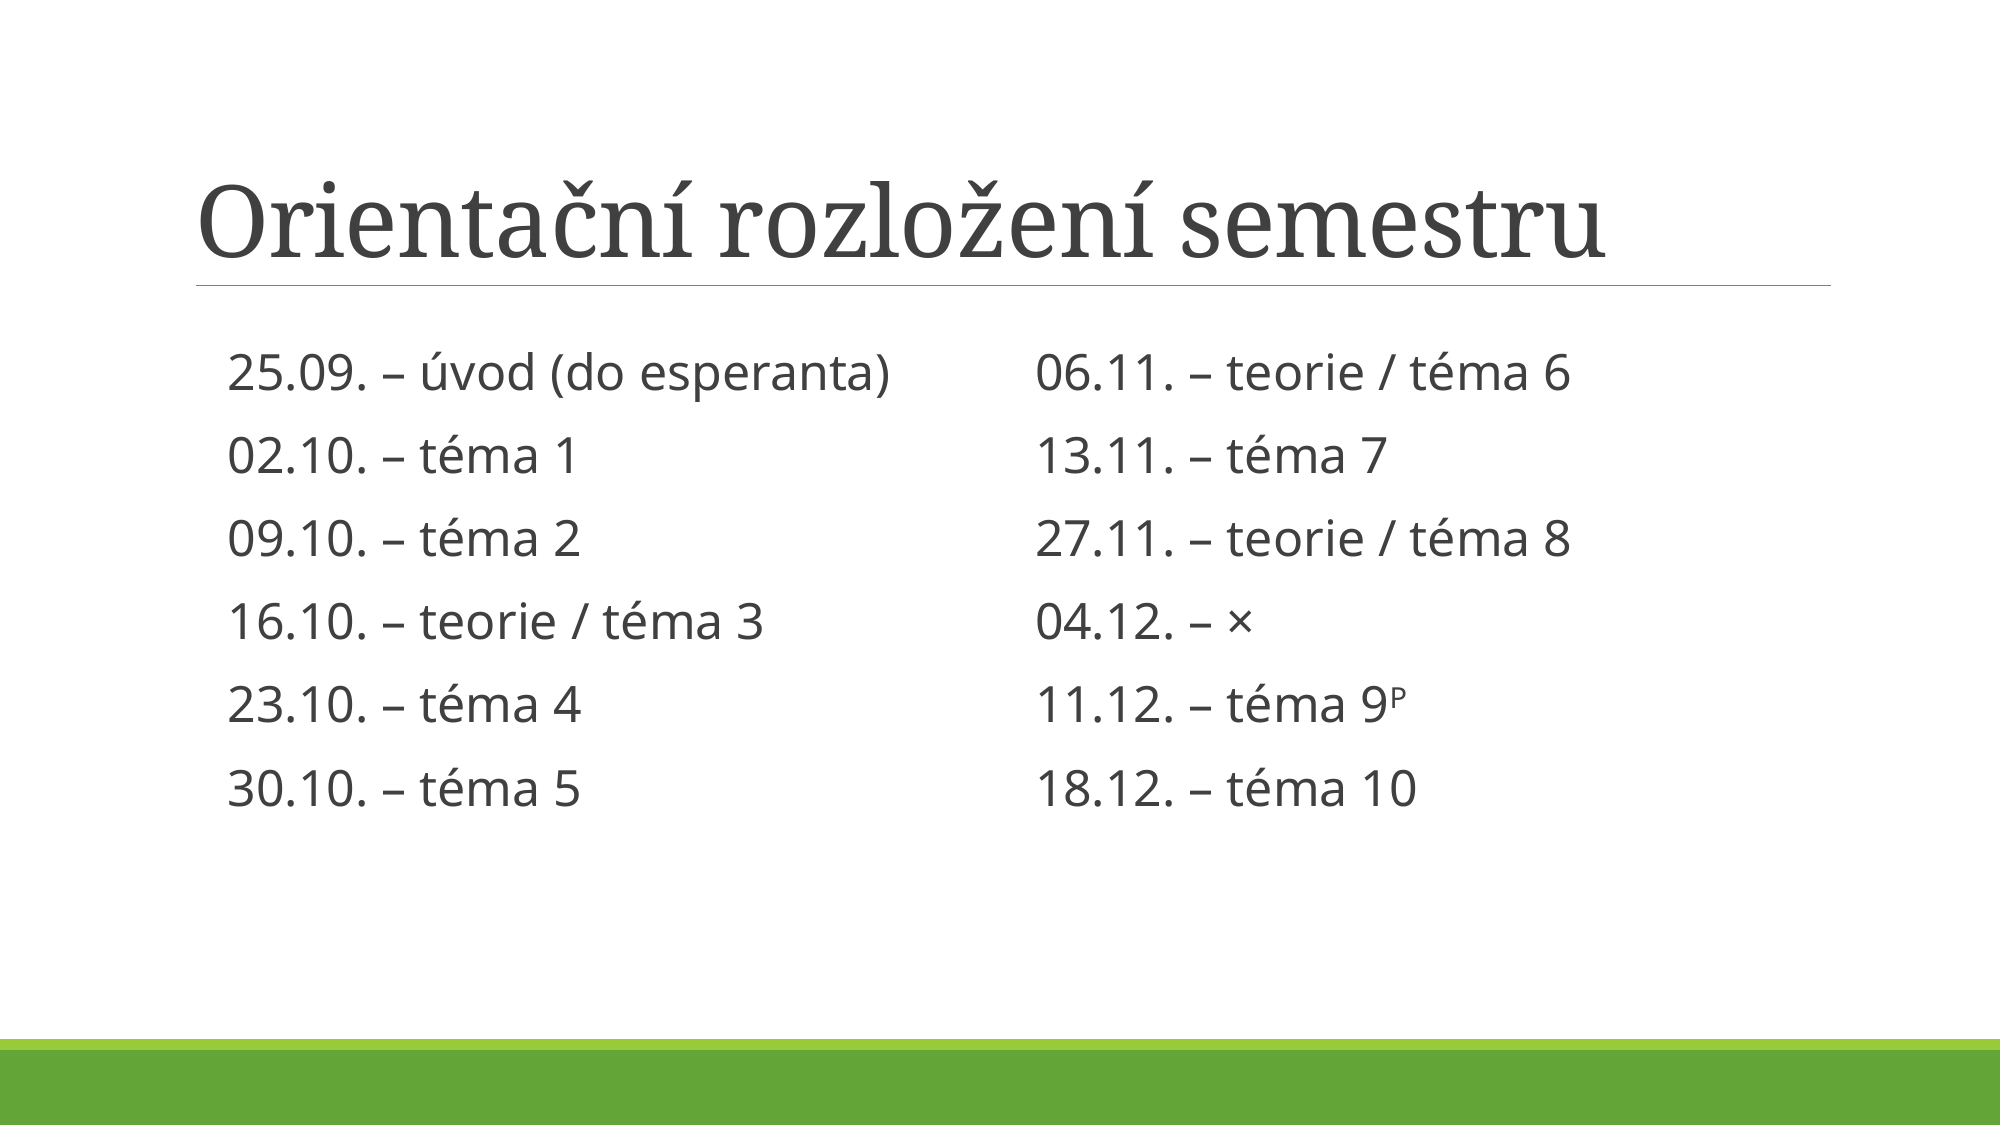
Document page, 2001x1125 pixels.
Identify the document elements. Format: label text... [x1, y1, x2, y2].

title Orientační rozložení semestru [180, 47, 1830, 285]
list 06.11. – teorie / téma 6 13.11. – téma 7 27.11. – teorie / téma 8 04.12. – × 11.12. – téma 9P 18.12. – téma 10 [1020, 339, 1830, 963]
list 25.09. – úvod (do esperanta) 02.10. – téma 1 09.10. – téma 2 16.10. – teorie / téma 3 23.10. – téma 4 30.10. – téma 5 [213, 339, 987, 1023]
